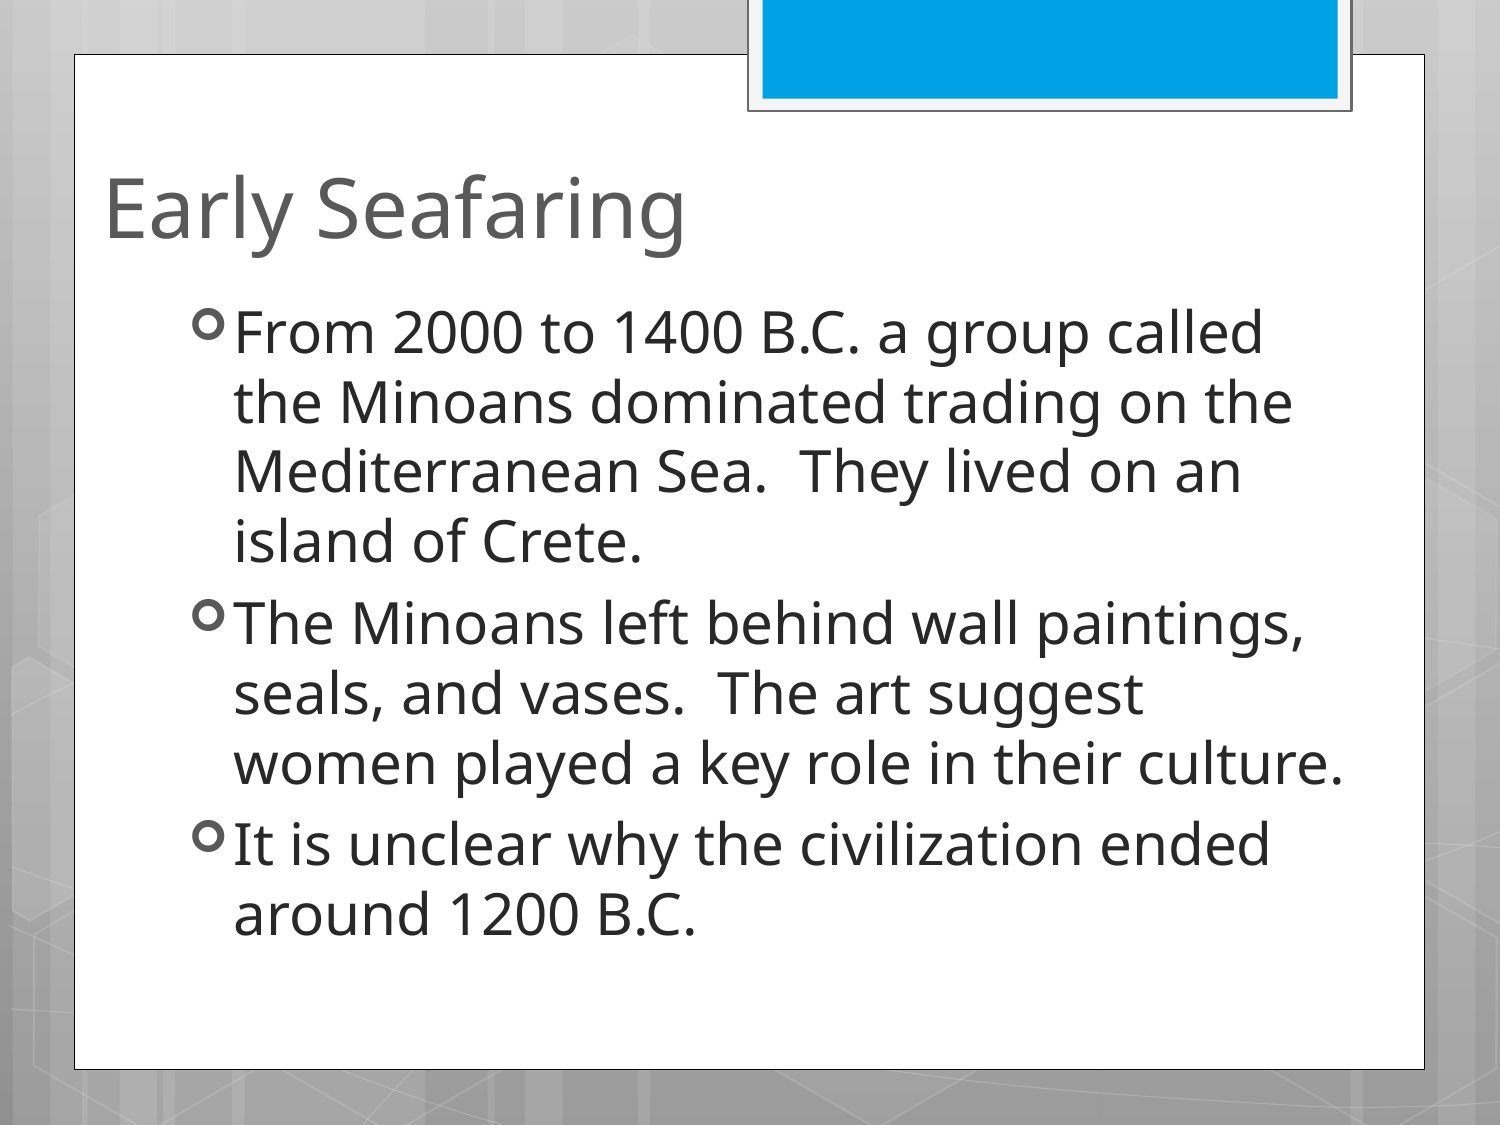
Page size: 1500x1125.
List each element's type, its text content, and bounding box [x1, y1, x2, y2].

title Early Seafaring [87, 75, 1240, 263]
list From 2000 to 1400 B.C. a group called the Minoans dominated trading on the Mediterranean Sea. They lived on an island of Crete. The Minoans left behind wall paintings, seals, and vases. The art suggest women played a key role in their culture. It is unclear why the civilization ended around 1200 B.C. [162, 287, 1367, 1038]
